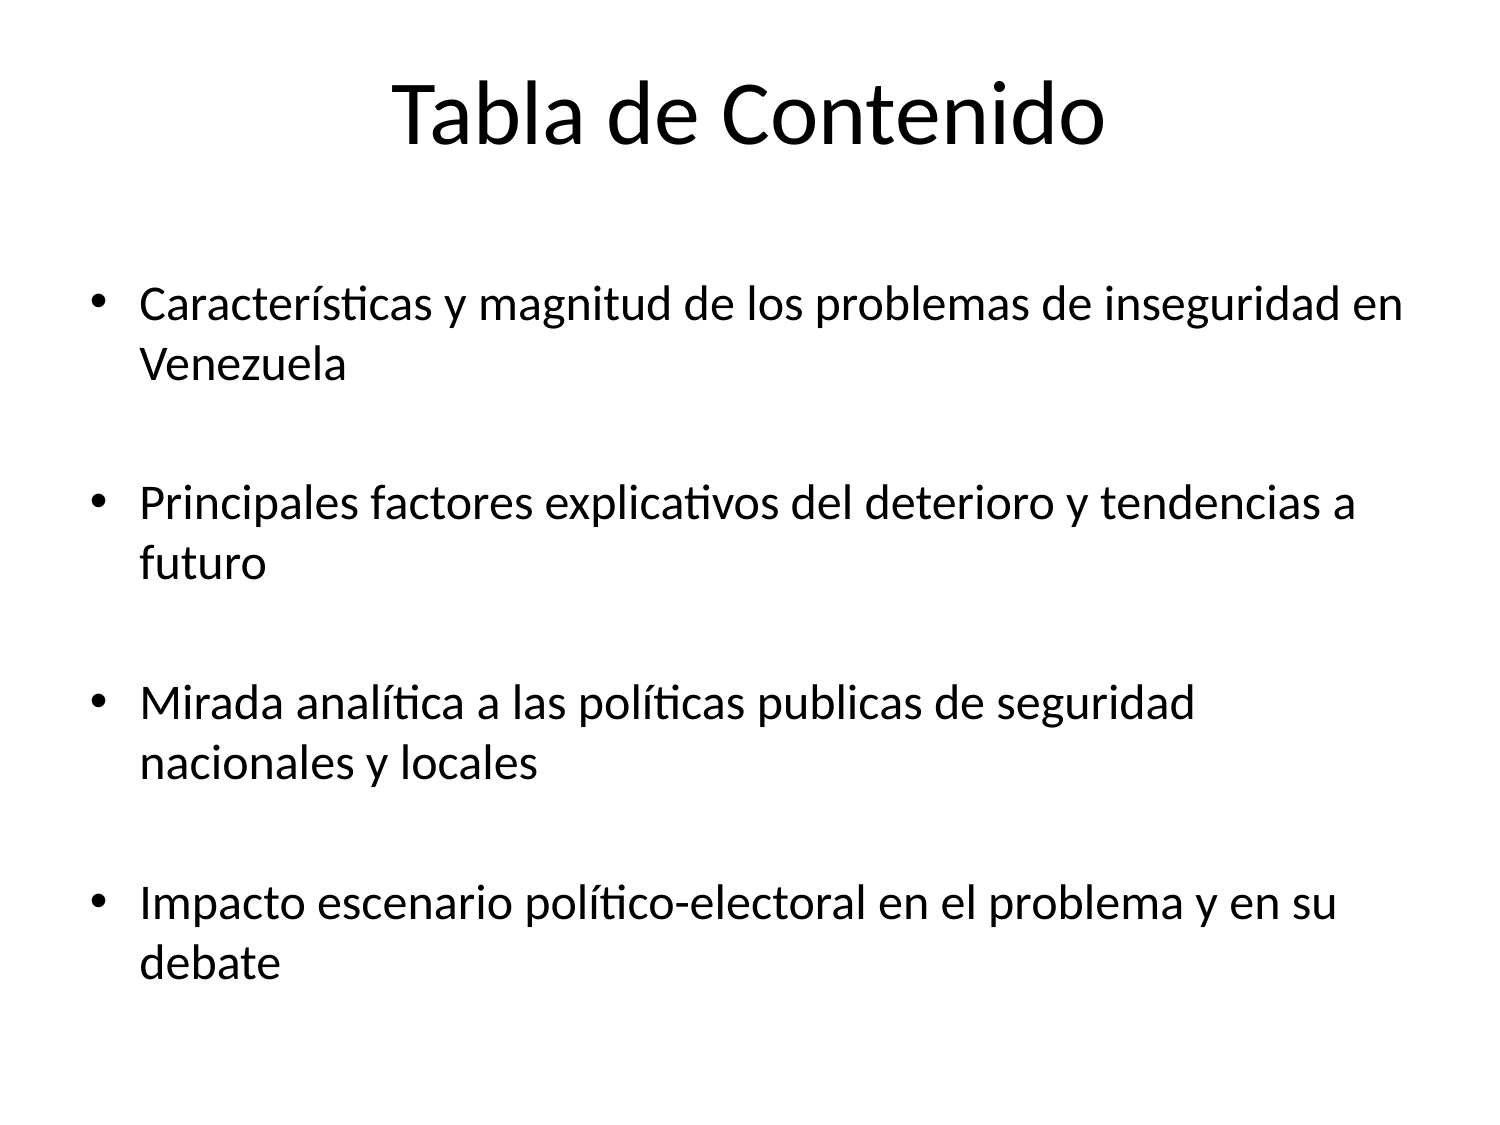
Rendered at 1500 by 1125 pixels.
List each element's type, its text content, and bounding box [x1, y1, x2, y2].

title Tabla de Contenido [75, 45, 1425, 233]
list Características y magnitud de los problemas de inseguridad en Venezuela Principales factores explicativos del deterioro y tendencias a futuro Mirada analítica a las políticas publicas de seguridad nacionales y locales Impacto escenario político-electoral en el problema y en su debate [75, 262, 1425, 1005]
